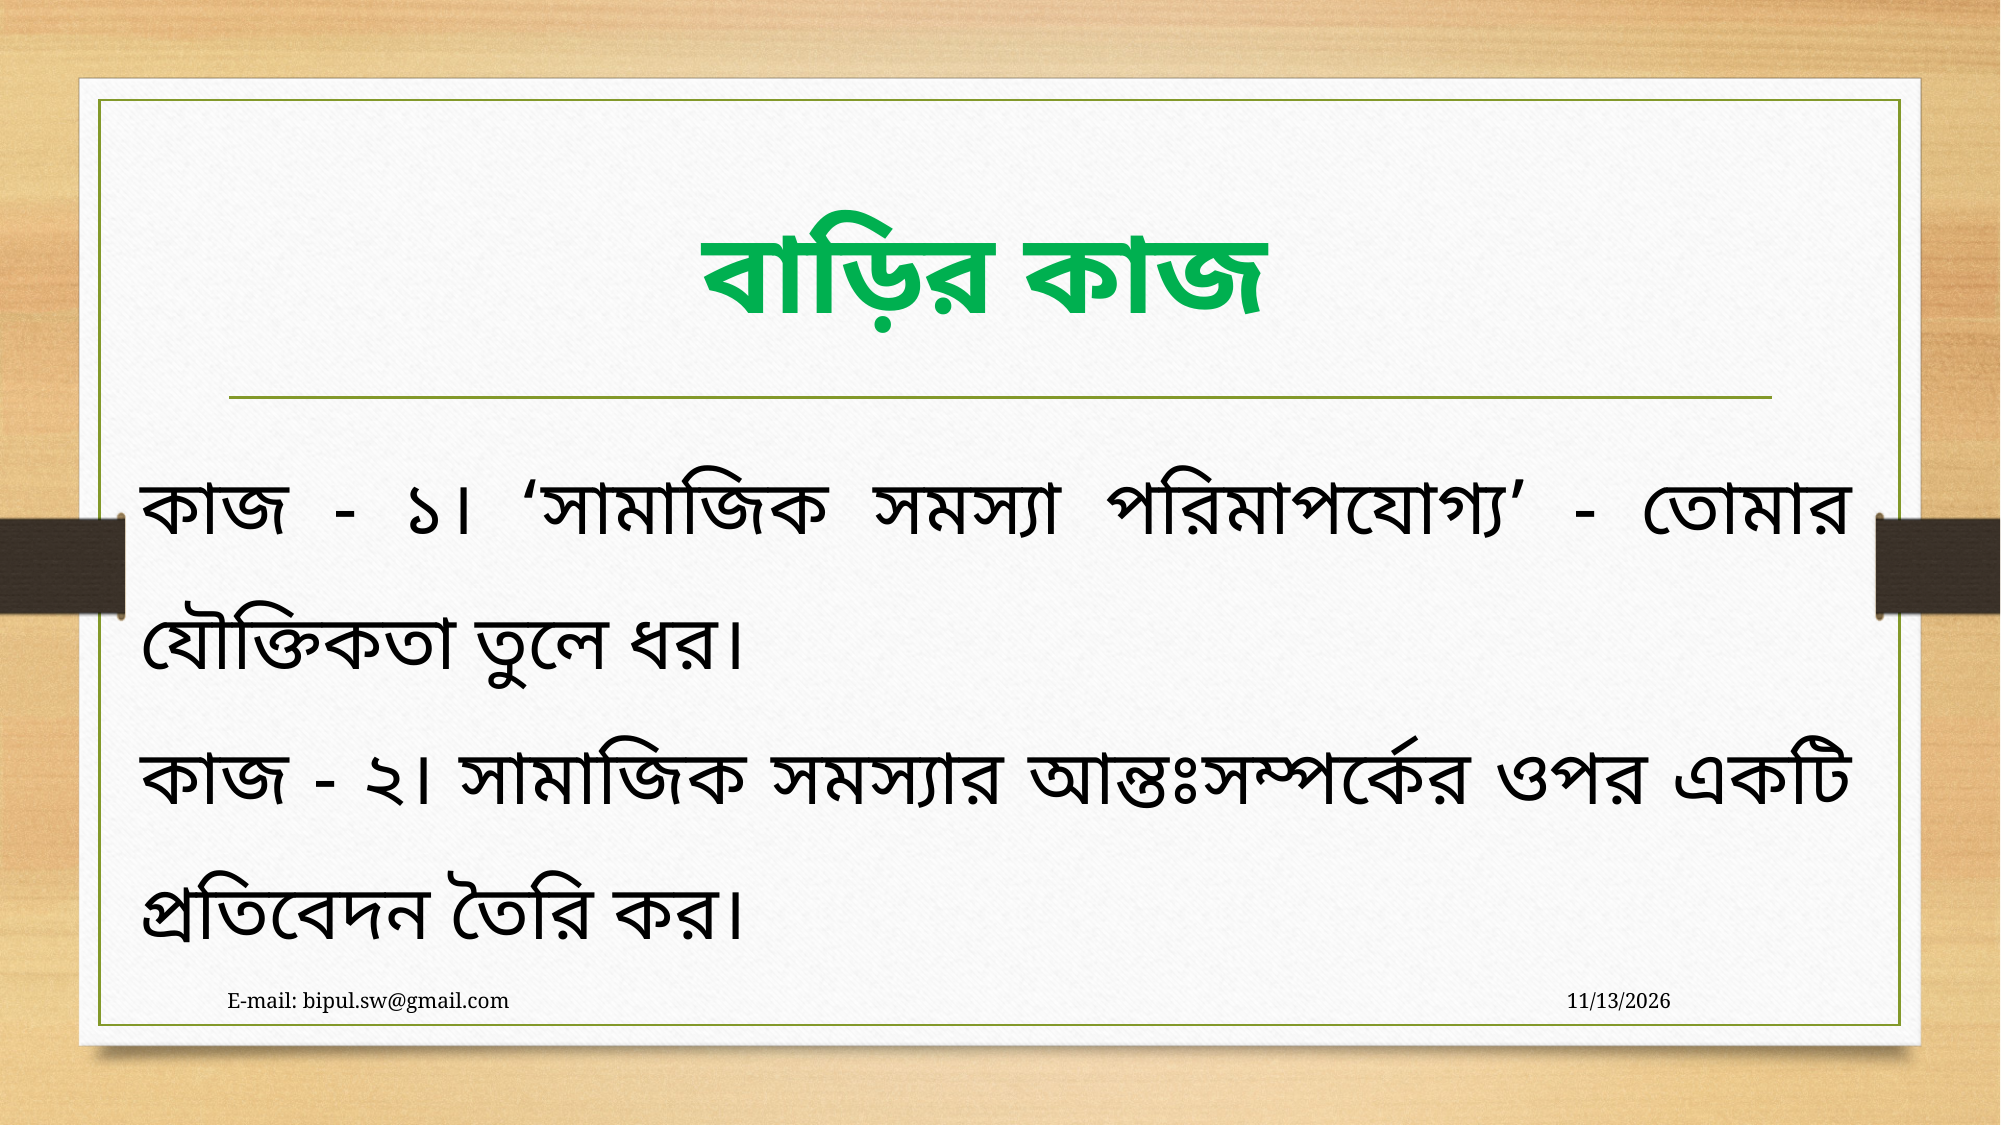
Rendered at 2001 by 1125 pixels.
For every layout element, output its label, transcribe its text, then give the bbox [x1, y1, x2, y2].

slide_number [1423, 979, 1686, 1025]
title বাড়ির কাজ [212, 161, 1788, 375]
footer E-mail: bipul.sw@gmail.com [212, 979, 1411, 1025]
picture [0, 0, 2001, 1125]
text_box কাজ - ১। ‘সামাজিক সমস্যা পরিমাপযোগ্য’ - তোমার যৌক্তিকতা তুলে ধর। কাজ - ২। সামাজিক সমস্যার আন্তঃসম্পর্কের ওপর একটি প্রতিবেদন তৈরি কর। [125, 407, 1868, 963]
